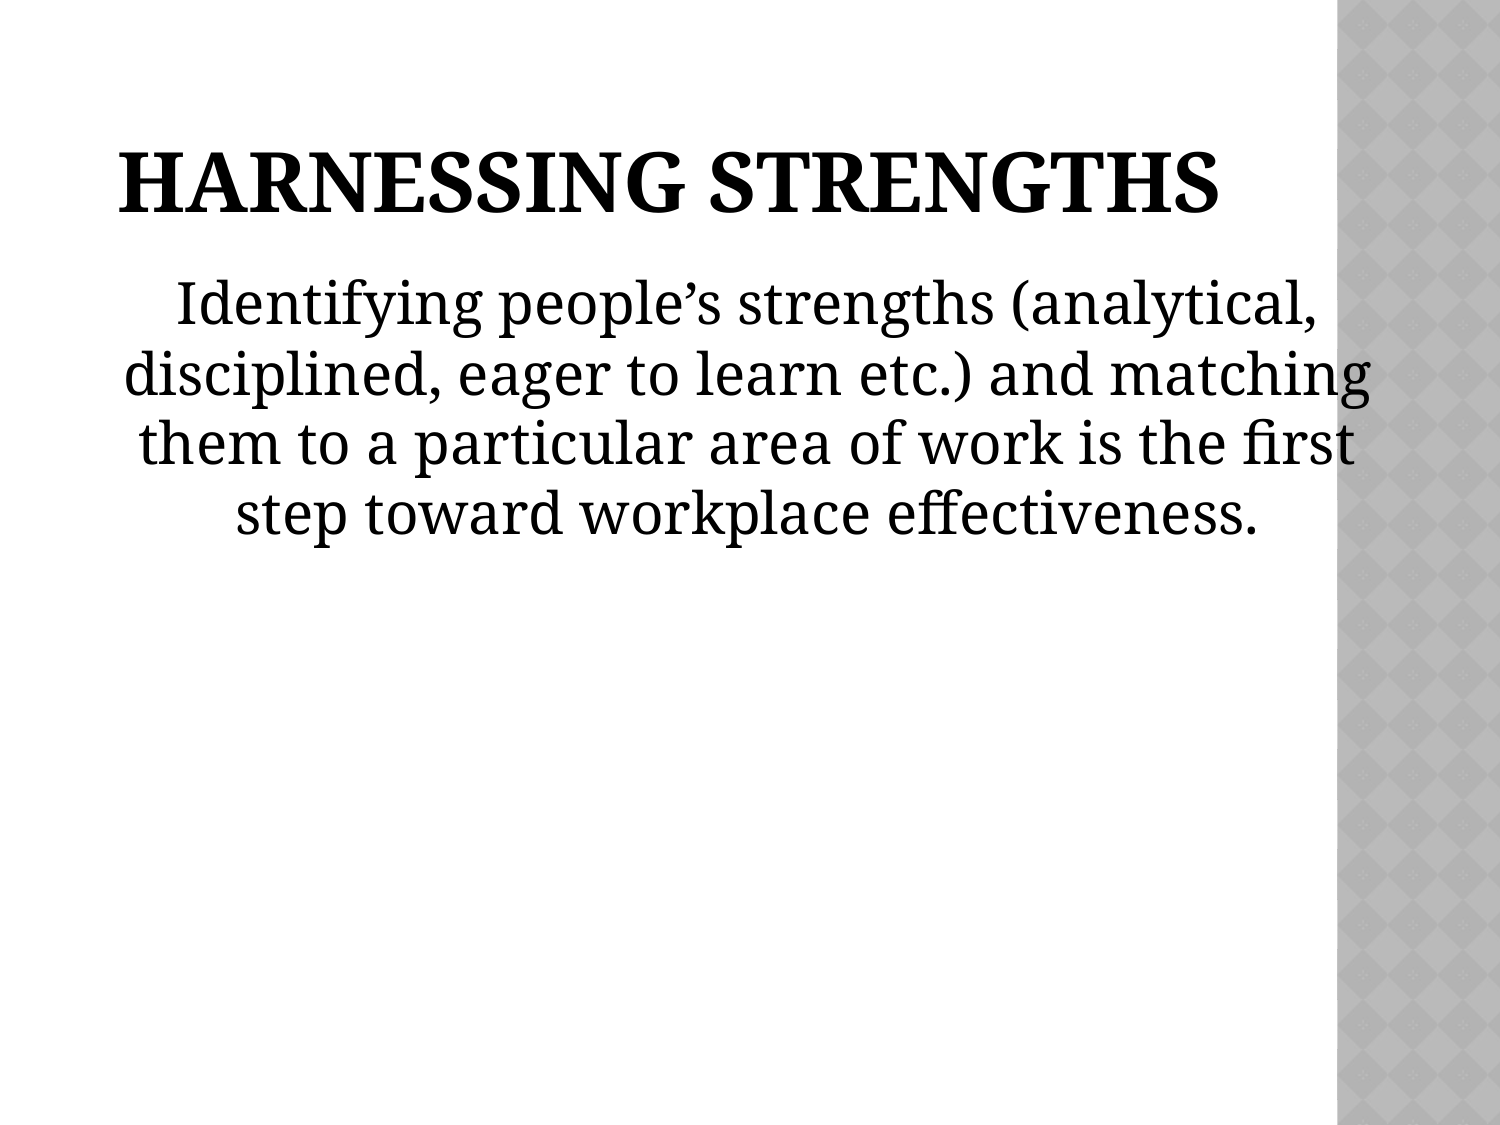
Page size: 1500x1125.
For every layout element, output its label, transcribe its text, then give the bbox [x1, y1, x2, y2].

title Harnessing Strengths [110, 42, 1386, 230]
text_box Identifying people’s strengths (analytical, disciplined, eager to learn etc.) and matching them to a particular area of work is the first step toward workplace effectiveness. [103, 259, 1392, 554]
